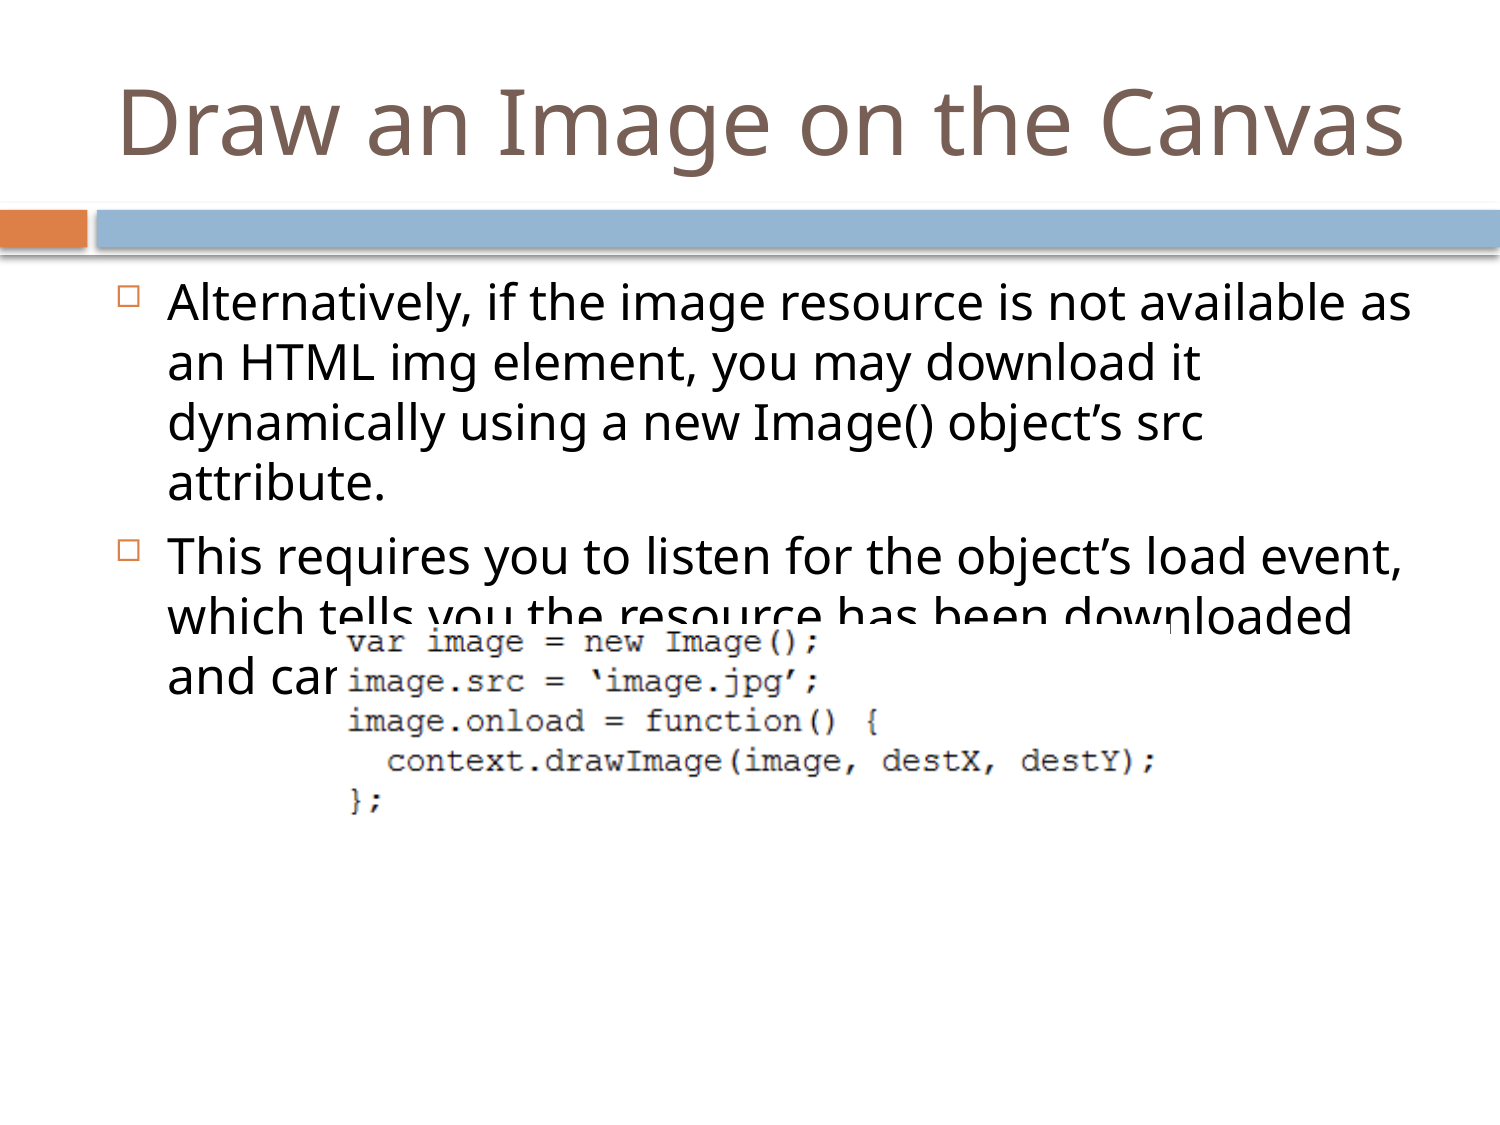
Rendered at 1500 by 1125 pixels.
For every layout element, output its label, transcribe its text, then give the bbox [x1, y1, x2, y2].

list Alternatively, if the image resource is not available as an HTML img element, you may download it dynamically using a new Image() object’s src attribute. This requires you to listen for the object’s load event, which tells you the resource has been downloaded and can be displayed: [100, 262, 1438, 1000]
picture [337, 624, 1170, 826]
title Draw an Image on the Canvas [100, 37, 1438, 200]
